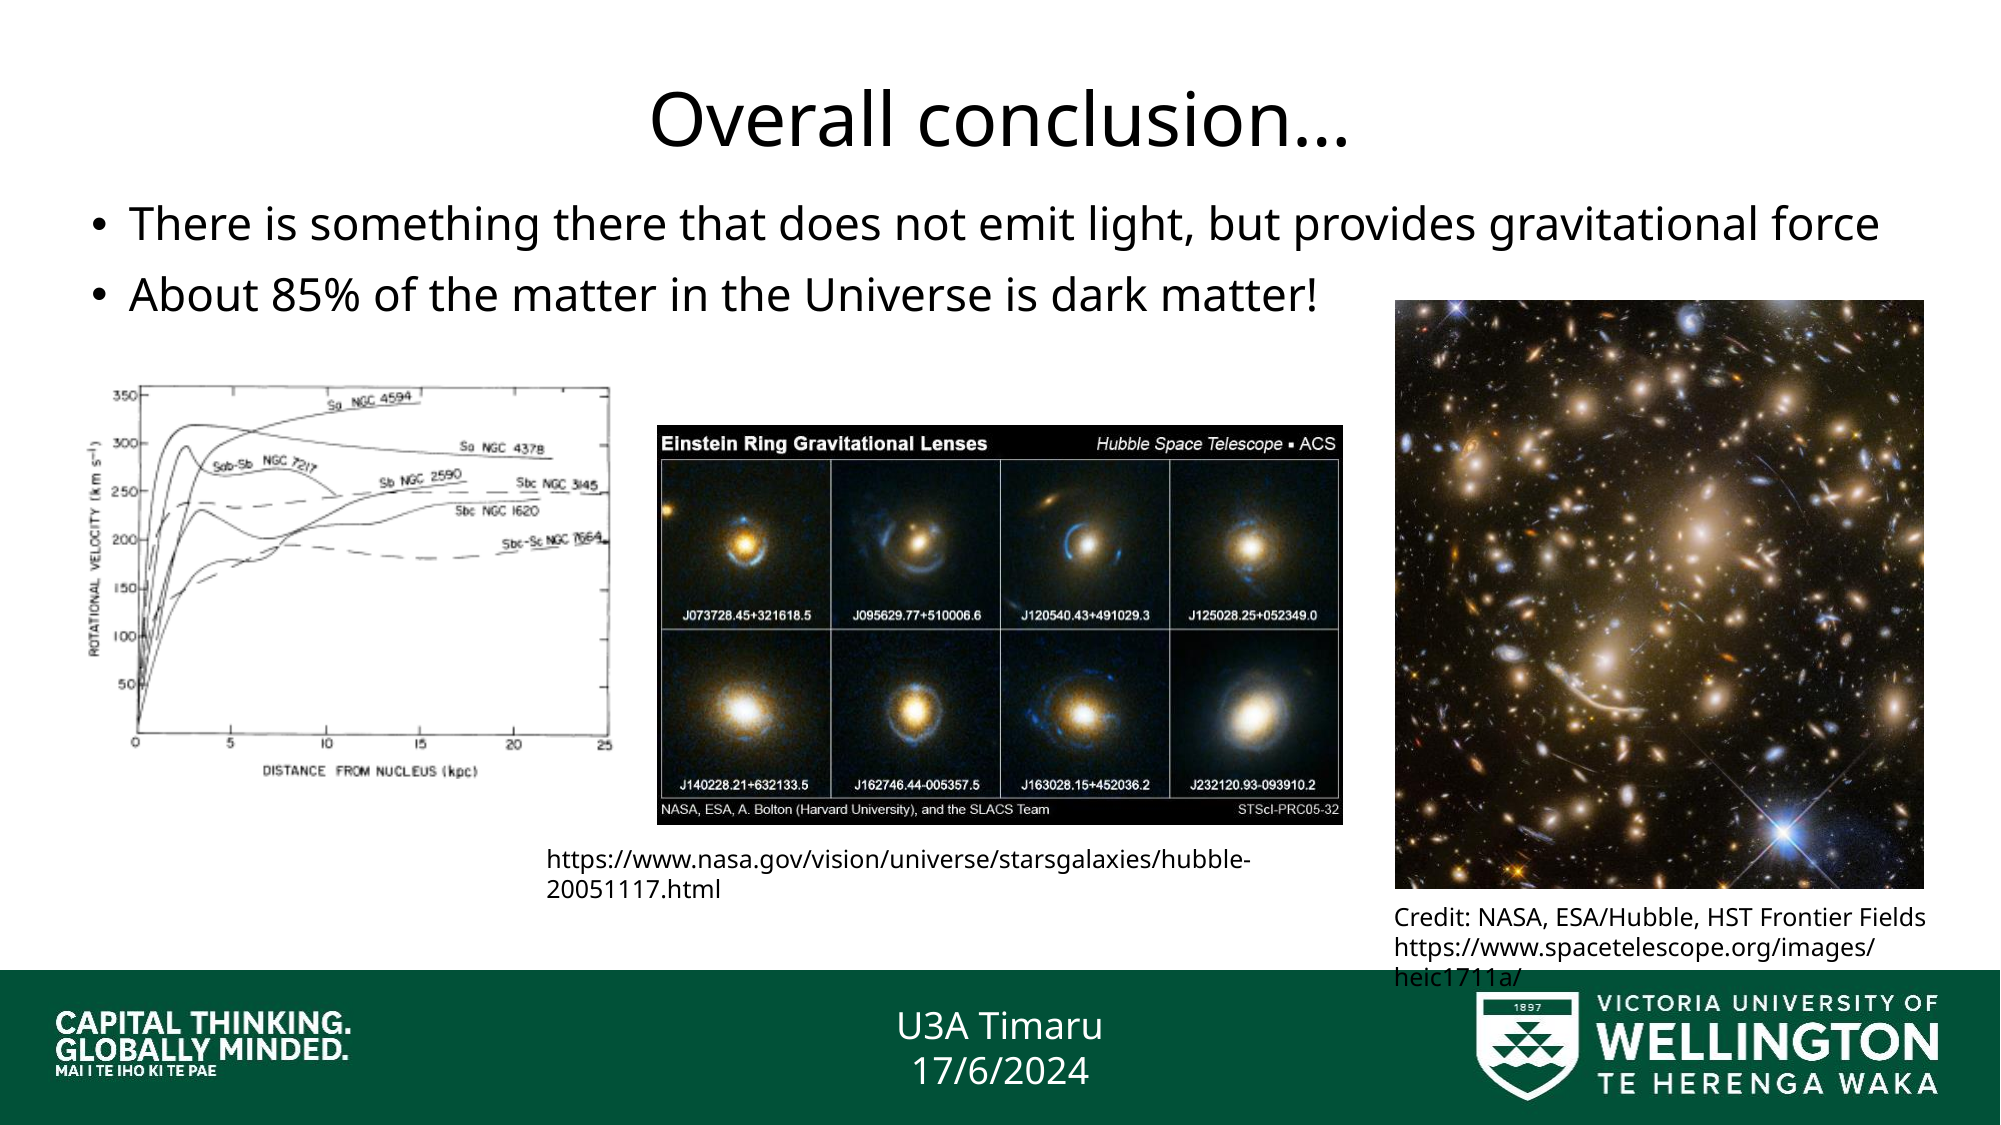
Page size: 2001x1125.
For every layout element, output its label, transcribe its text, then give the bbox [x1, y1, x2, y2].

list There is something there that does not emit light, but provides gravitational force About 85% of the matter in the Universe is dark matter! [76, 193, 1937, 423]
picture [1394, 299, 1924, 889]
picture [656, 424, 1344, 826]
picture [0, 969, 2000, 1125]
title Overall conclusion… [137, 13, 1863, 193]
text_box Credit: NASA, ESA/Hubble, HST Frontier Fields https://www.spacetelescope.org/images/heic1711a/ [1379, 894, 1982, 969]
text_box https://www.nasa.gov/vision/universe/starsgalaxies/hubble-20051117.html [531, 835, 1432, 911]
picture [75, 370, 635, 779]
